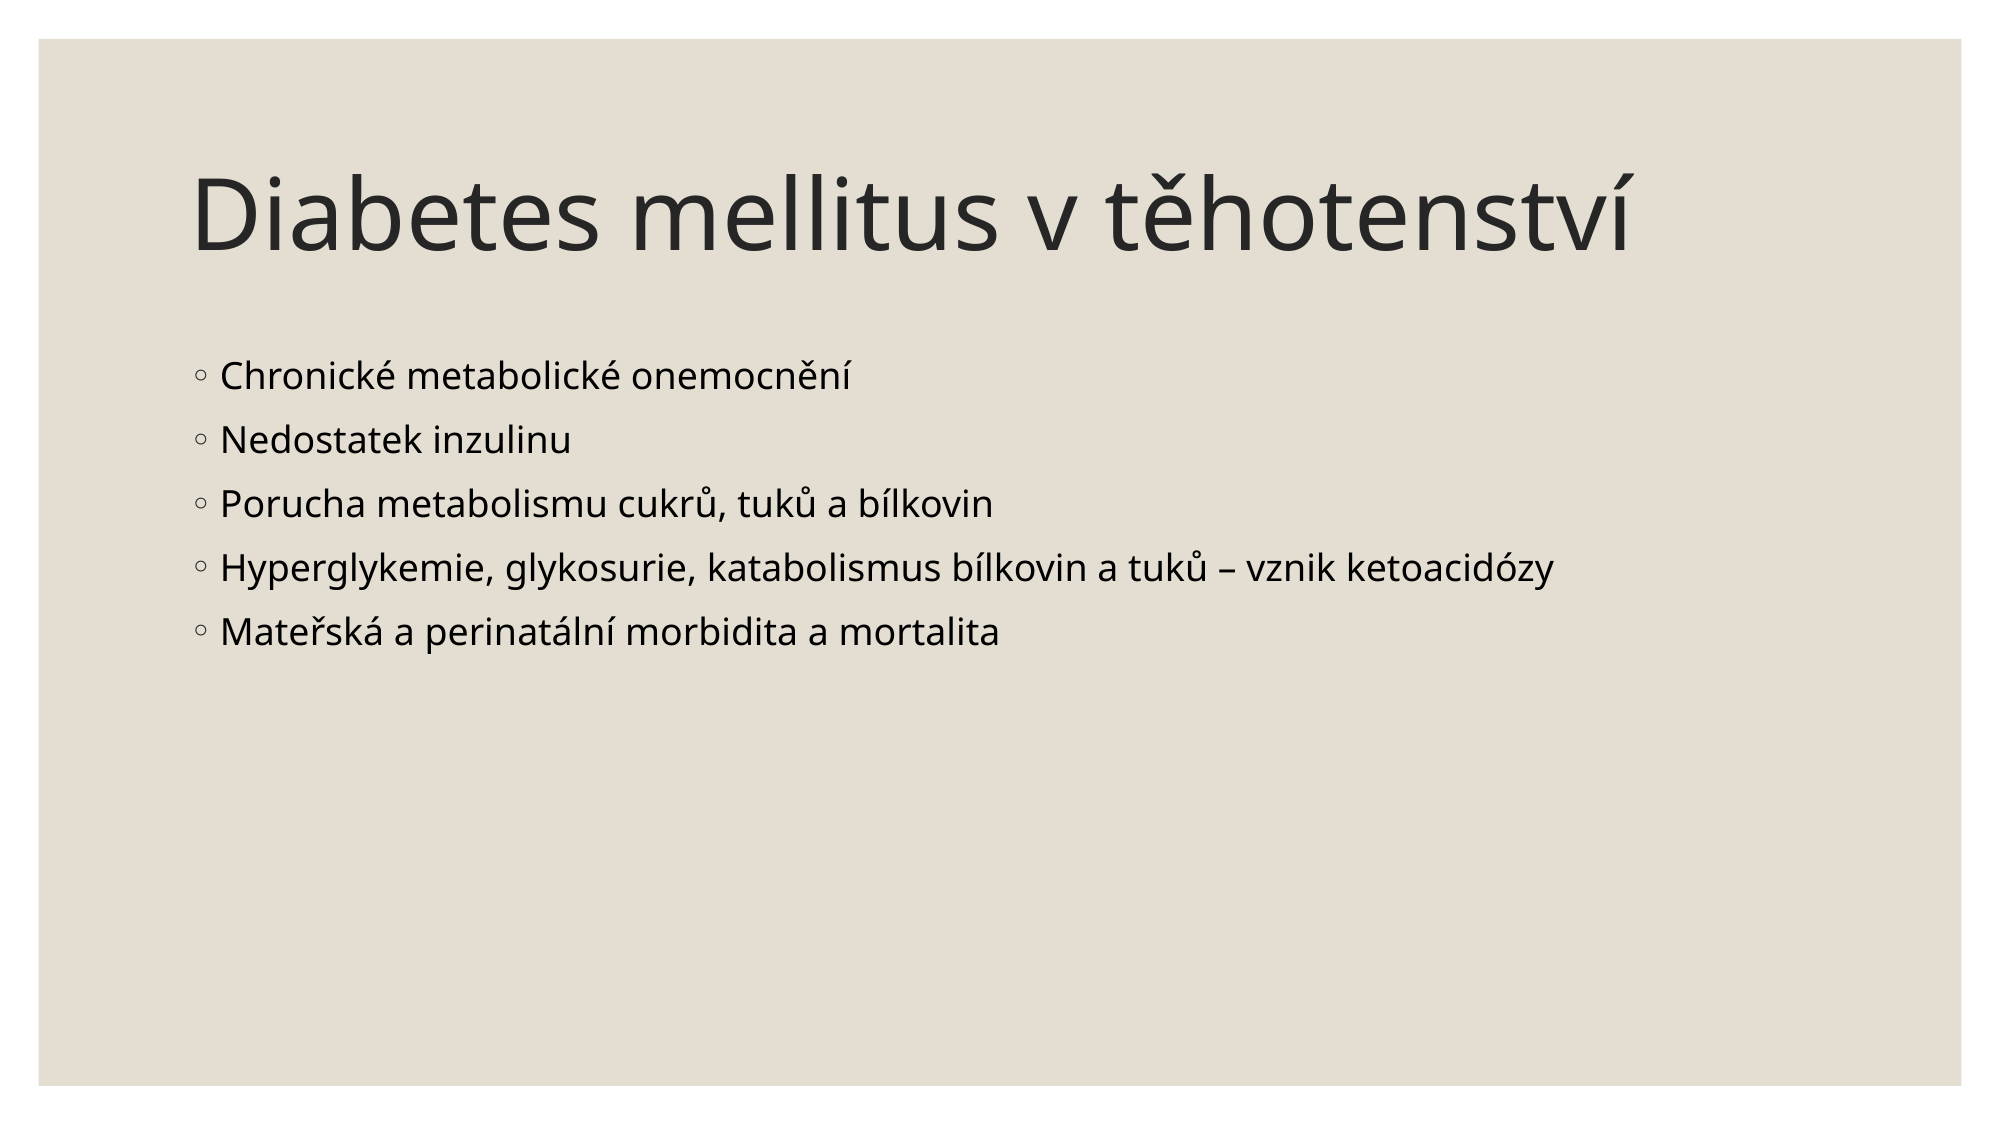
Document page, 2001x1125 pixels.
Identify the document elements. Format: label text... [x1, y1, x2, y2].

title Diabetes mellitus v těhotenství [174, 105, 1825, 331]
list Chronické metabolické onemocnění Nedostatek inzulinu Porucha metabolismu cukrů, tuků a bílkovin Hyperglykemie, glykosurie, katabolismus bílkovin a tuků – vznik ketoacidózy Mateřská a perinatální morbidita a mortalita [174, 345, 1825, 990]
